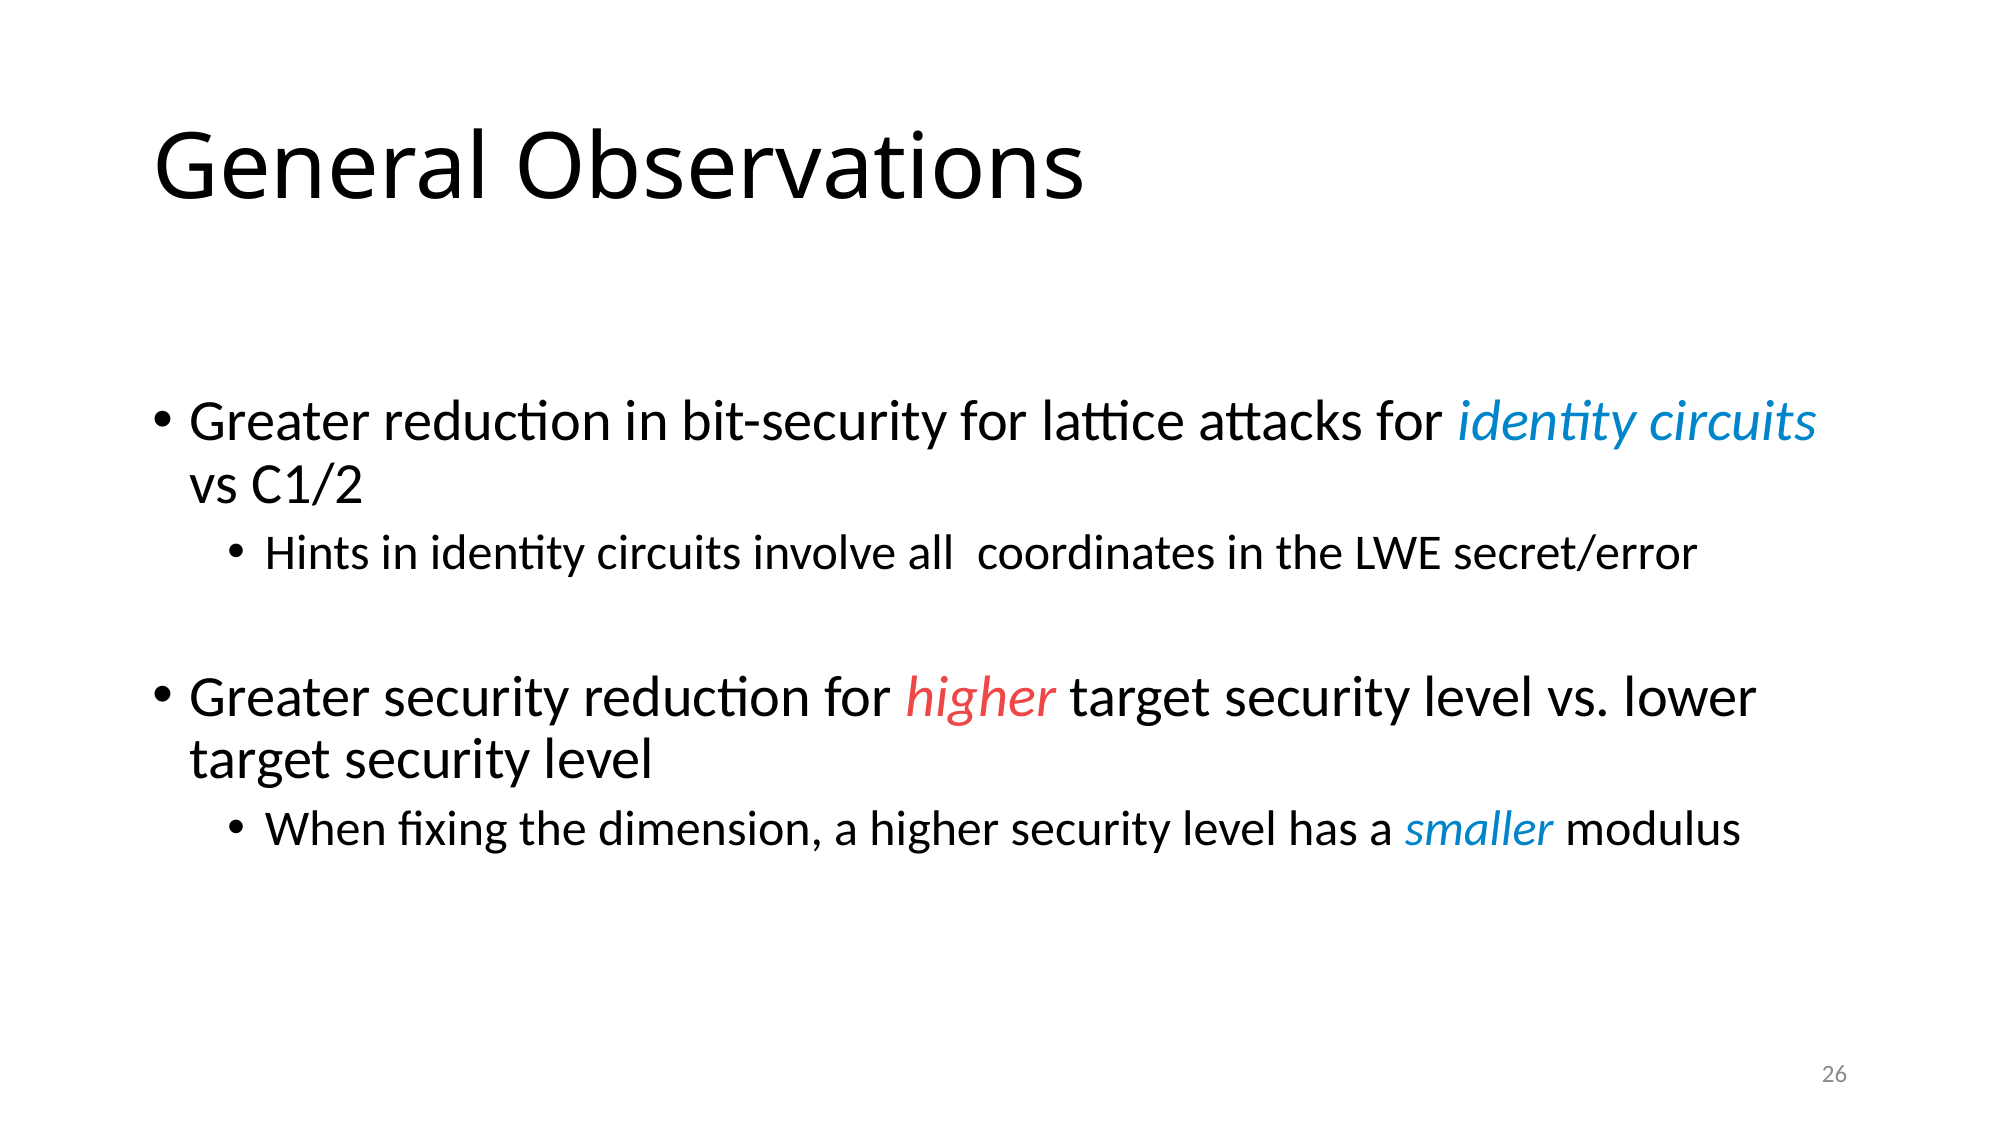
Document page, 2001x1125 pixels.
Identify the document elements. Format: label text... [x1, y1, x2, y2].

slide_number 26 [1412, 1042, 1863, 1103]
title General Observations [137, 59, 1863, 278]
